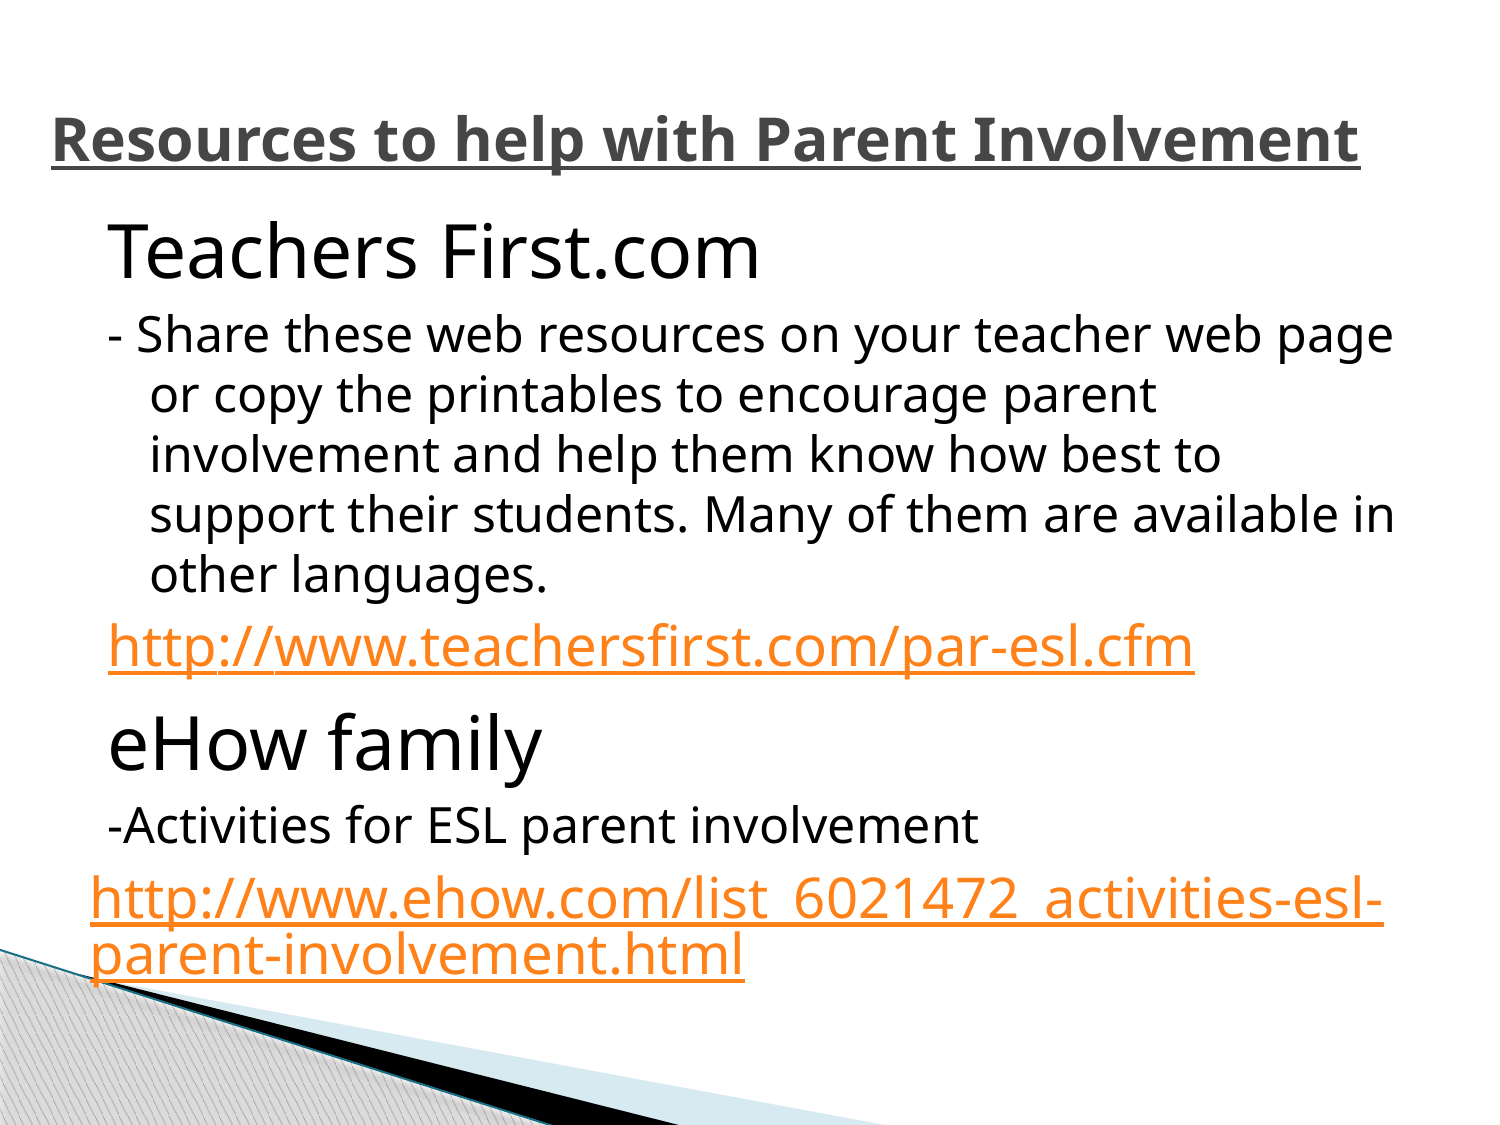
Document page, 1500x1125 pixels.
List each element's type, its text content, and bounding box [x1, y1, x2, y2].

list Teachers First.com - Share these web resources on your teacher web page or copy the printables to encourage parent involvement and help them know how best to support their students. Many of them are available in other languages. http://www.teachersfirst.com/par-esl.cfm eHow family -Activities for ESL parent involvement http://www.ehow.com/list_6021472_activities-esl-parent-involvement.html [75, 350, 1425, 1005]
title Resources to help with Parent Involvement [0, 0, 1500, 350]
